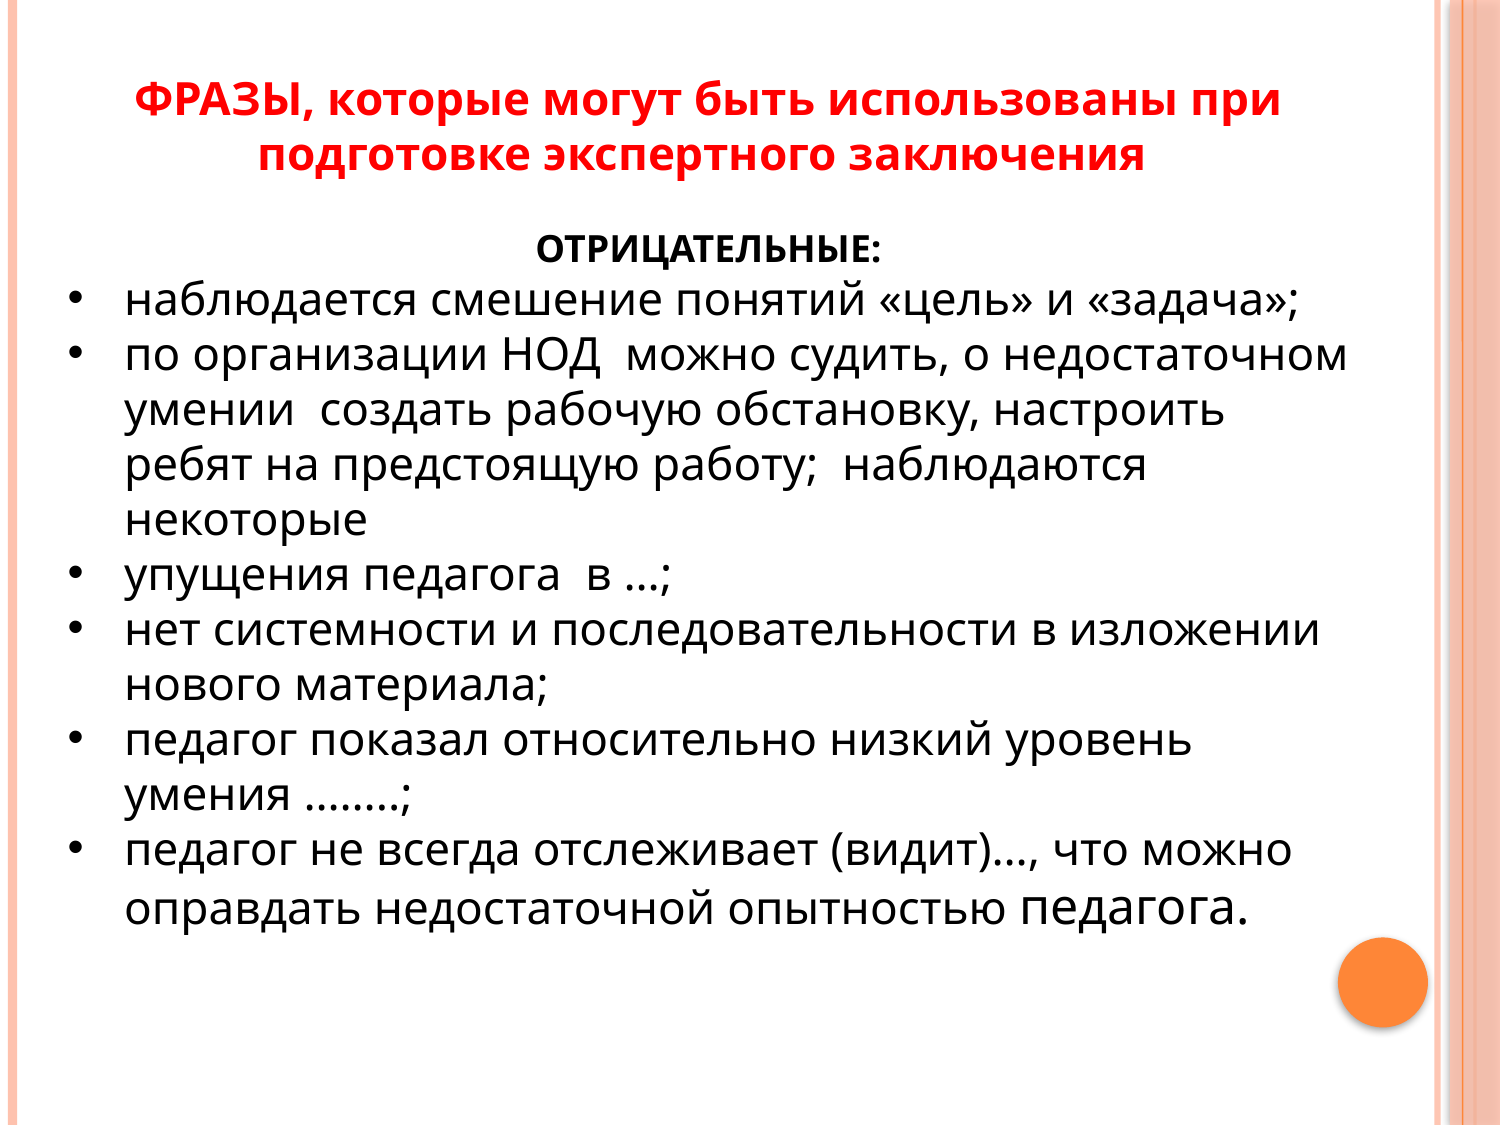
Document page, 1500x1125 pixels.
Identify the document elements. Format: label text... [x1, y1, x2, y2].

text_box ФРАЗЫ, которые могут быть использованы при подготовке экспертного заключения ОТРИЦАТЕЛЬНЫЕ: наблюдается смешение понятий «цель» и «задача»; по организации НОД можно судить, о недостаточном умении создать рабочую обстановку, настроить ребят на предстоящую работу; наблюдаются некоторые упущения педагога в …; нет системности и последовательности в изложении нового материала; педагог показал относительно низкий уровень умения ……..; педагог не всегда отслеживает (видит)…, что можно оправдать недостаточной опытностью педагога. [53, 7, 1365, 987]
